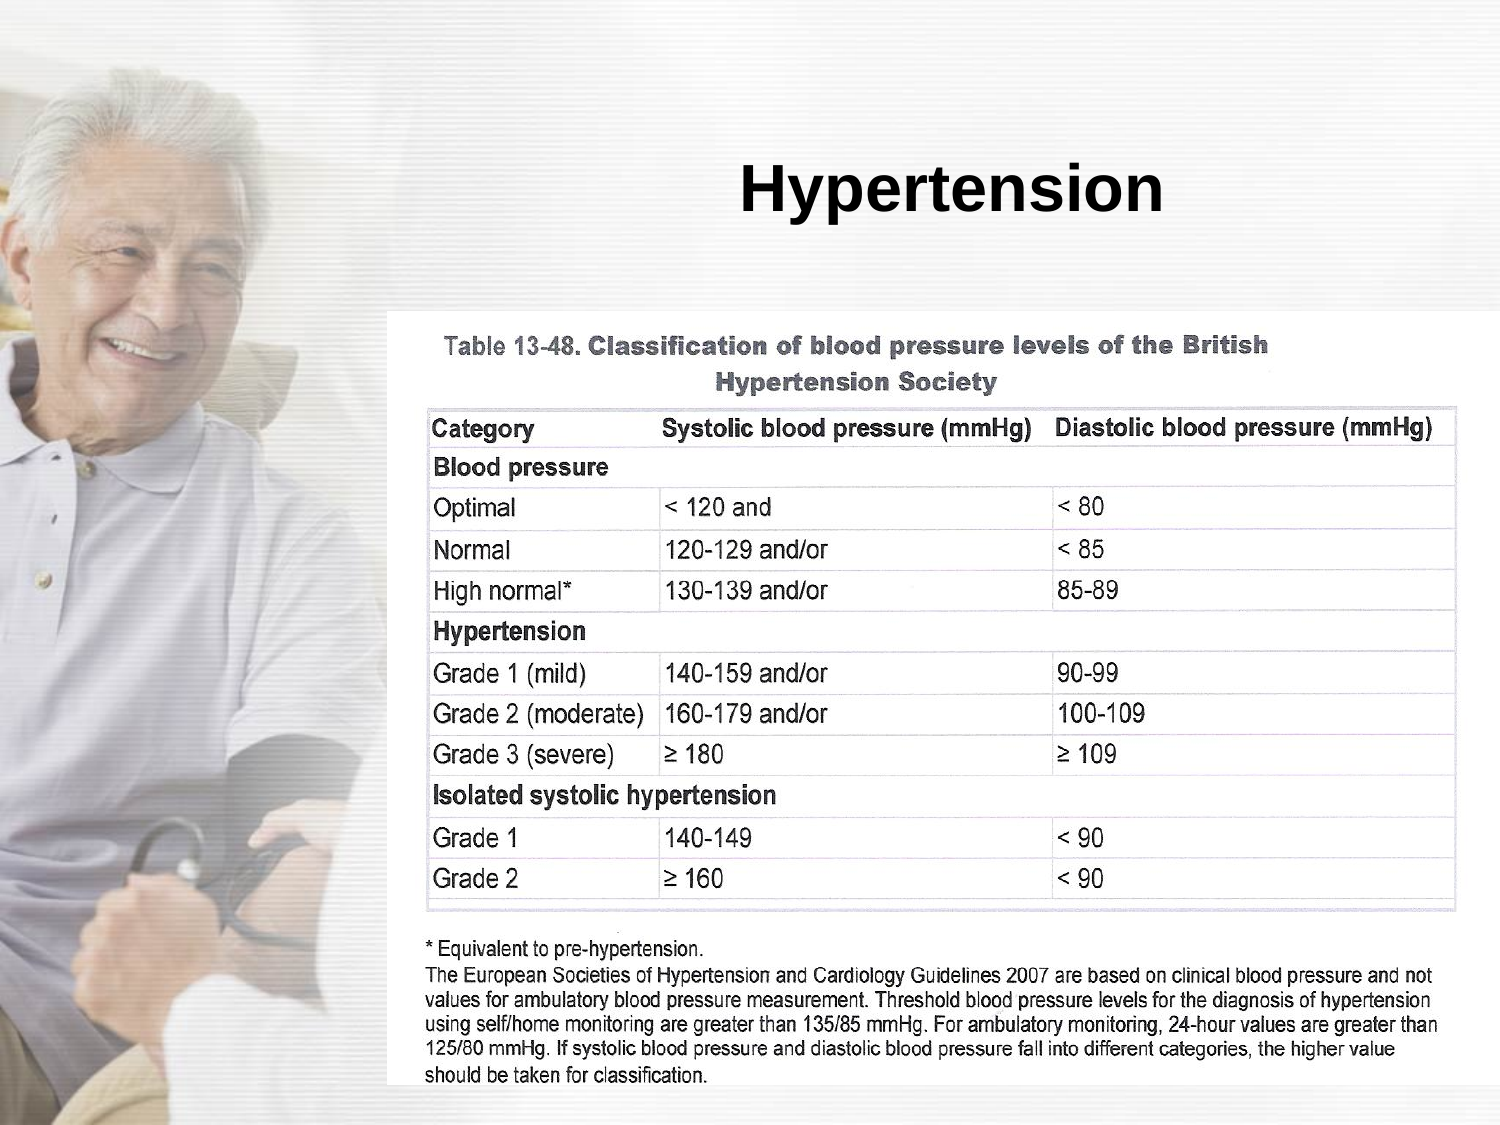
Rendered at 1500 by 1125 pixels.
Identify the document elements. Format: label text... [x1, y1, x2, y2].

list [387, 311, 1500, 1085]
title Hypertension [443, 44, 1480, 233]
picture [0, 0, 1500, 1125]
